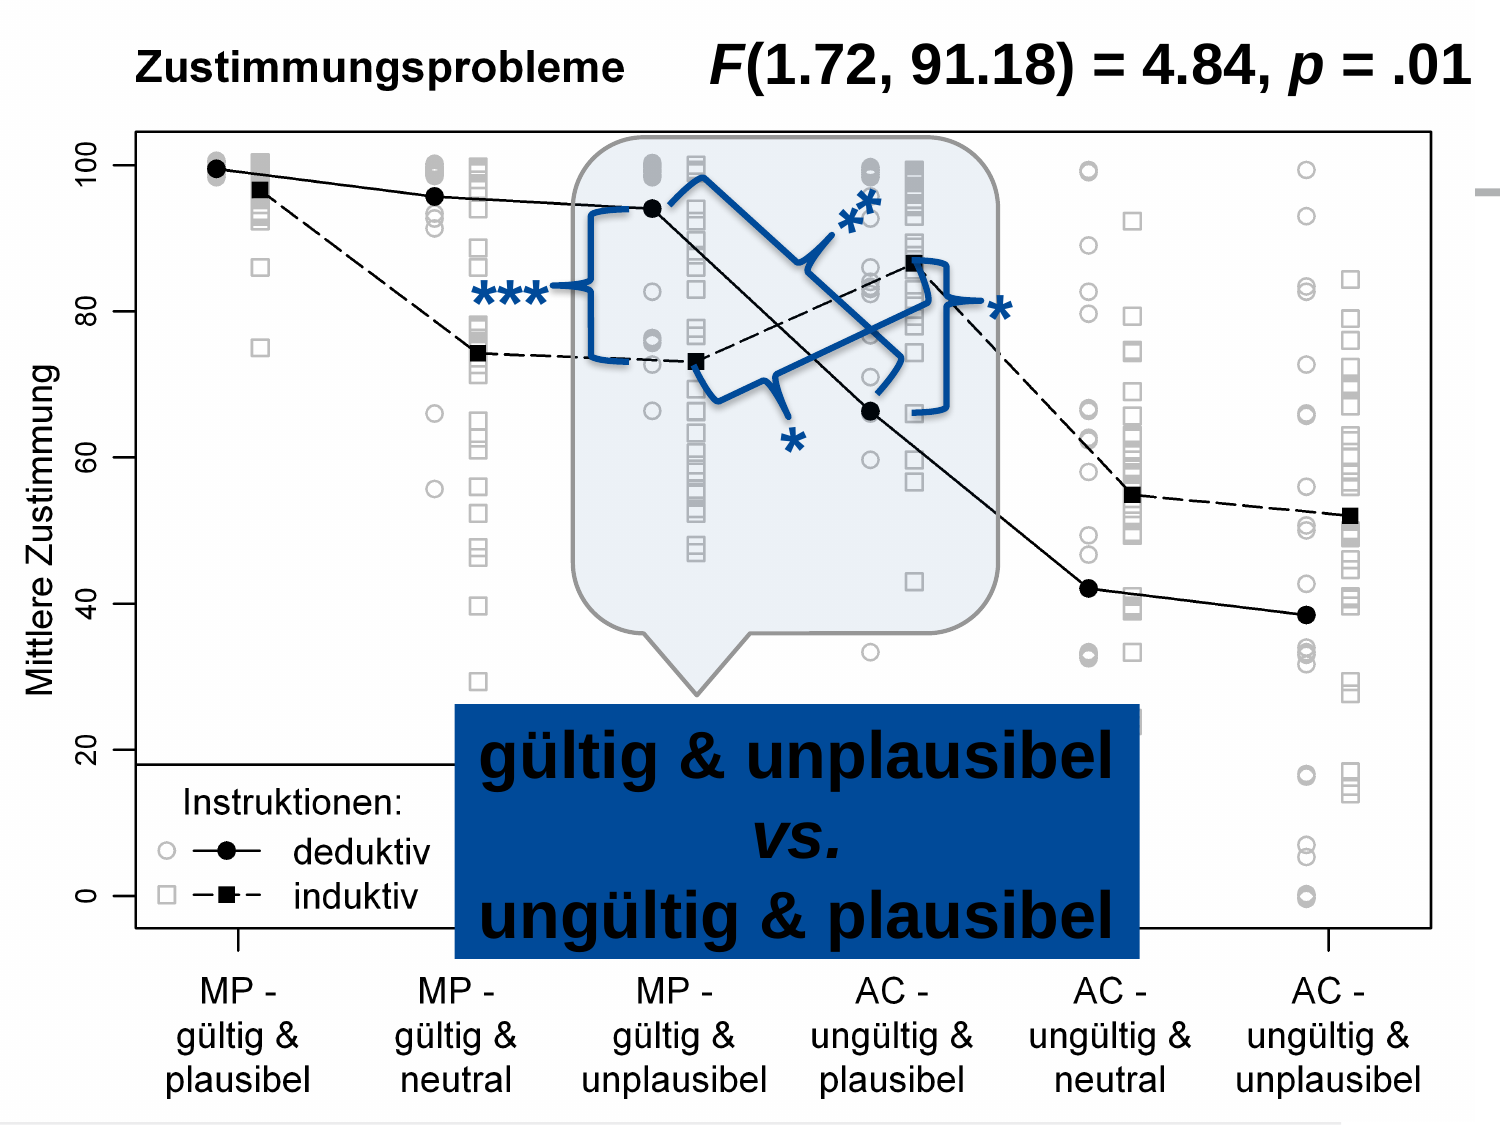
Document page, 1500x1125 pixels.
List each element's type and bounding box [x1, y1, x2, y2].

text_box [911, 259, 1034, 413]
text_box [456, 209, 630, 362]
text_box [763, 253, 906, 500]
picture [0, 0, 1500, 1123]
text_box [736, 78, 956, 360]
